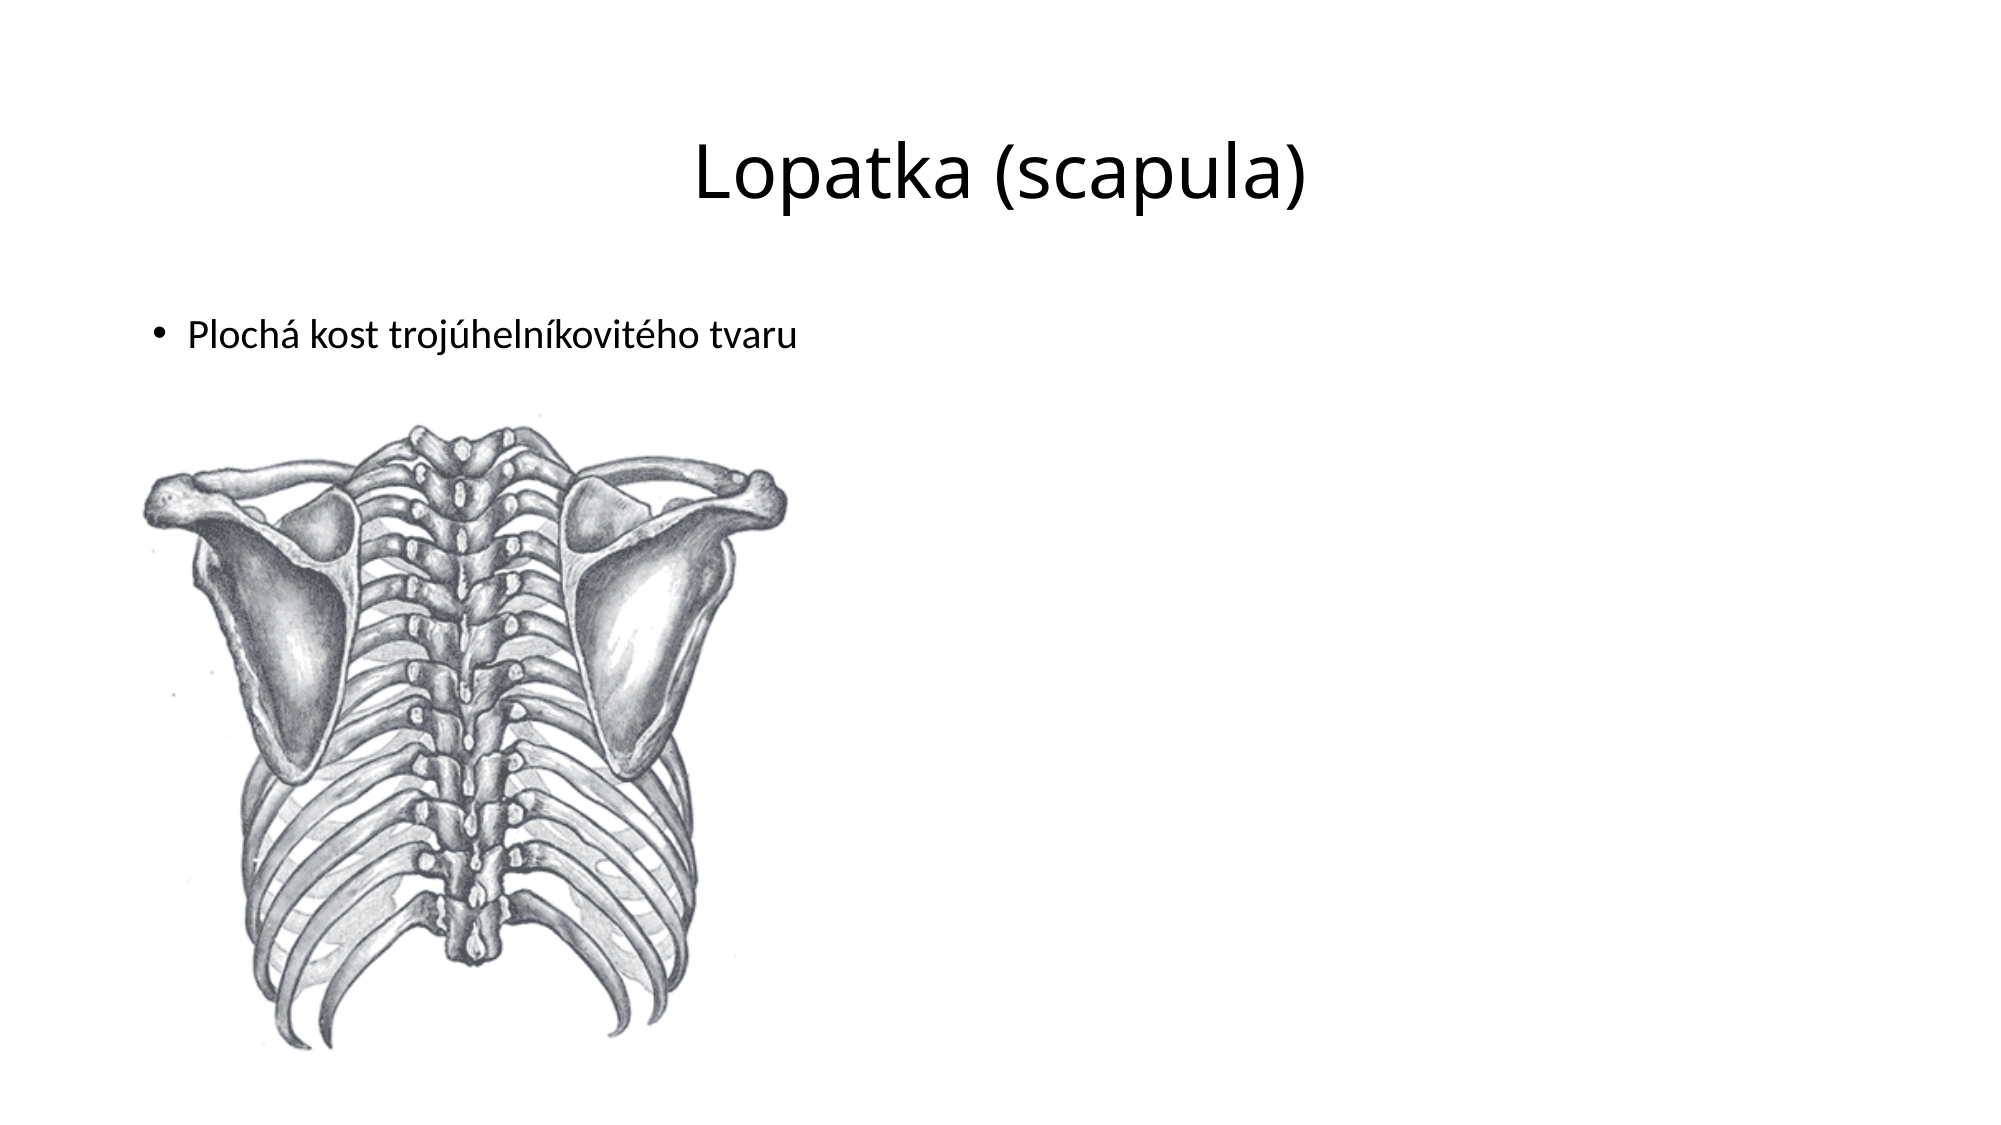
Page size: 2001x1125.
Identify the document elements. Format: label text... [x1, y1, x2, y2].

text_box Lopatka (scapula) [137, 59, 1863, 278]
picture [139, 410, 801, 1053]
text_box Plochá kost trojúhelníkovitého tvaru [137, 299, 1863, 1014]
